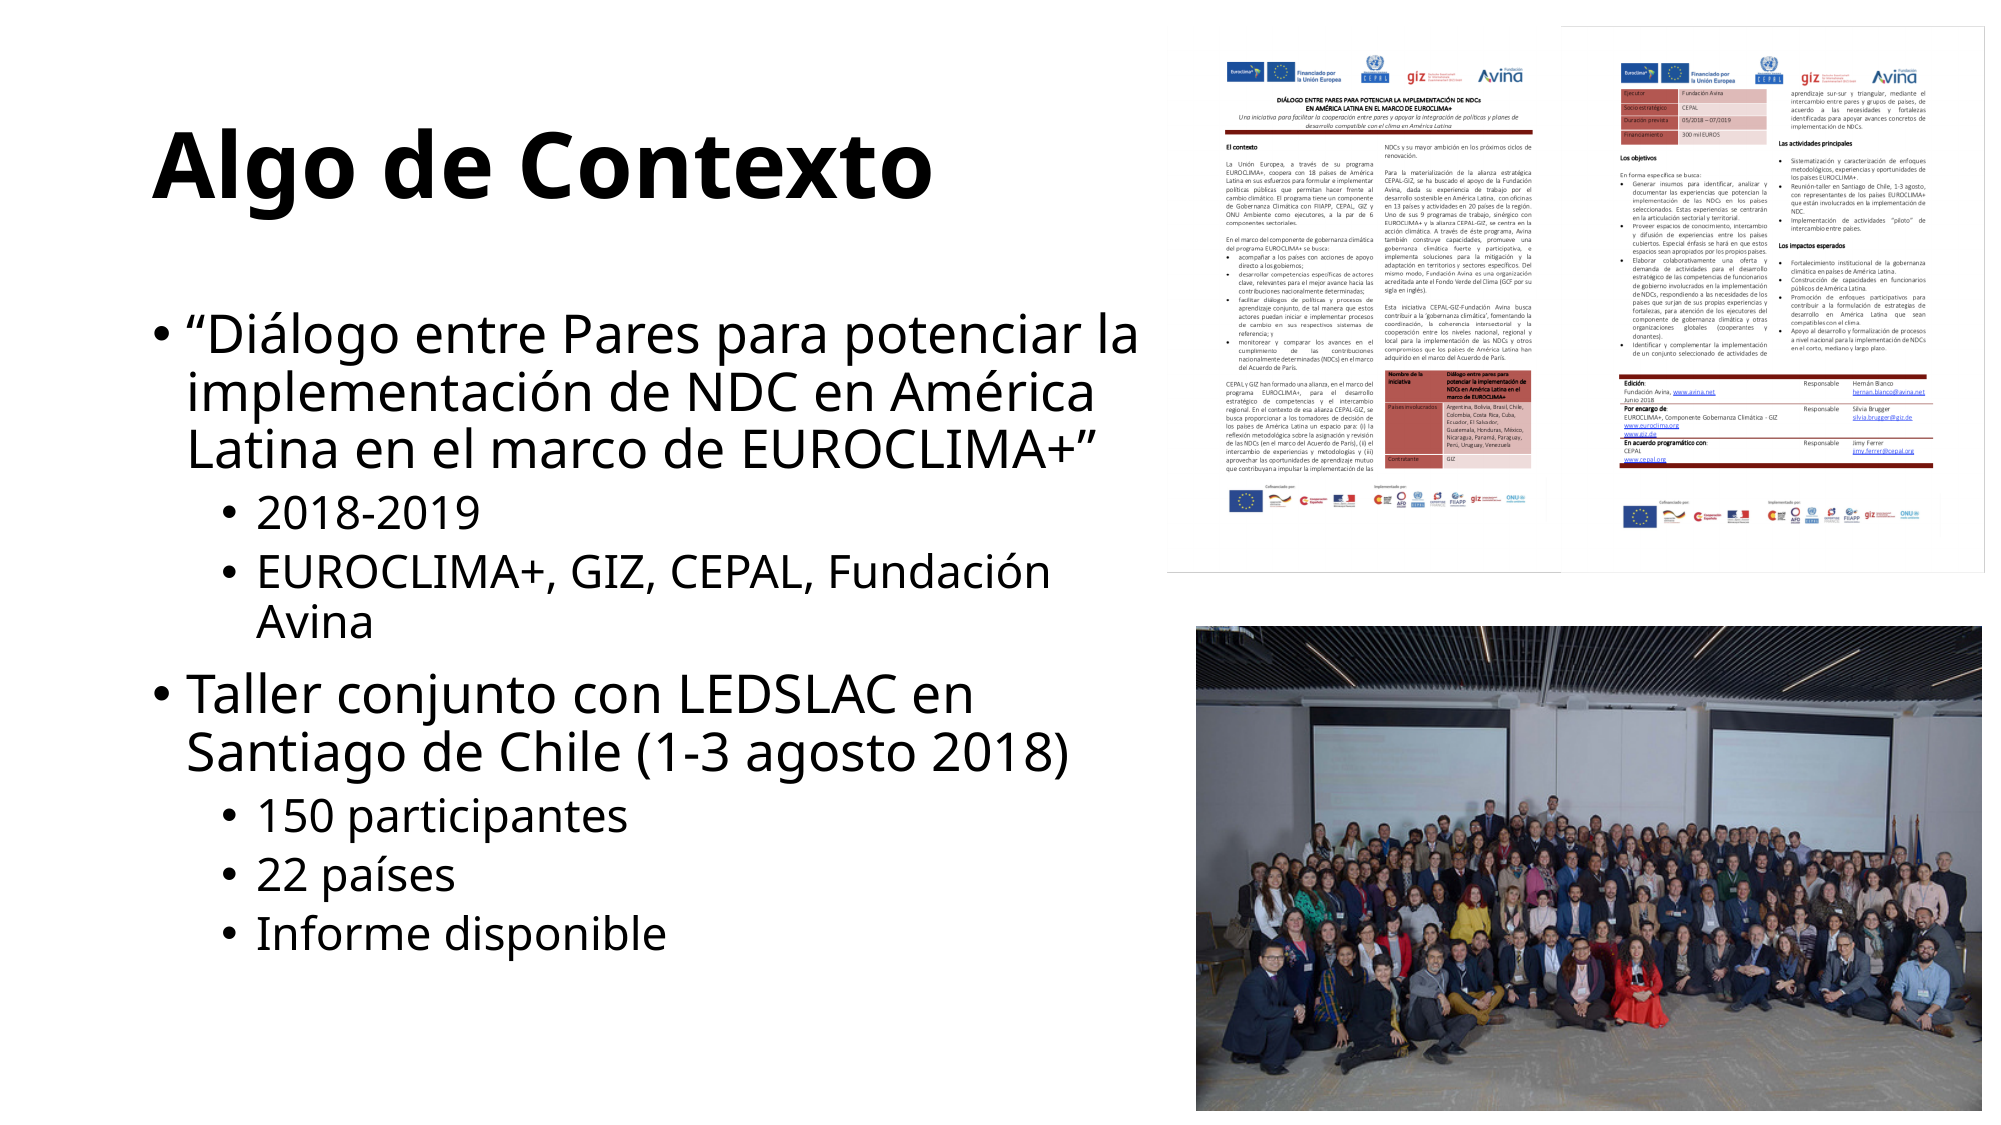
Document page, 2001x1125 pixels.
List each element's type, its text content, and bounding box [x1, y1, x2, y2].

title Algo de Contexto [137, 59, 1167, 278]
picture [1196, 626, 1982, 1111]
list “Diálogo entre Pares para potenciar la implementación de NDC en América Latina en el marco de EUROCLIMA+” 2018-2019 EUROCLIMA+, GIZ, CEPAL, Fundación Avina Taller conjunto con LEDSLAC en Santiago de Chile (1-3 agosto 2018) 150 participantes 22 países Informe disponible [137, 299, 1166, 1014]
picture [1167, 26, 1985, 573]
